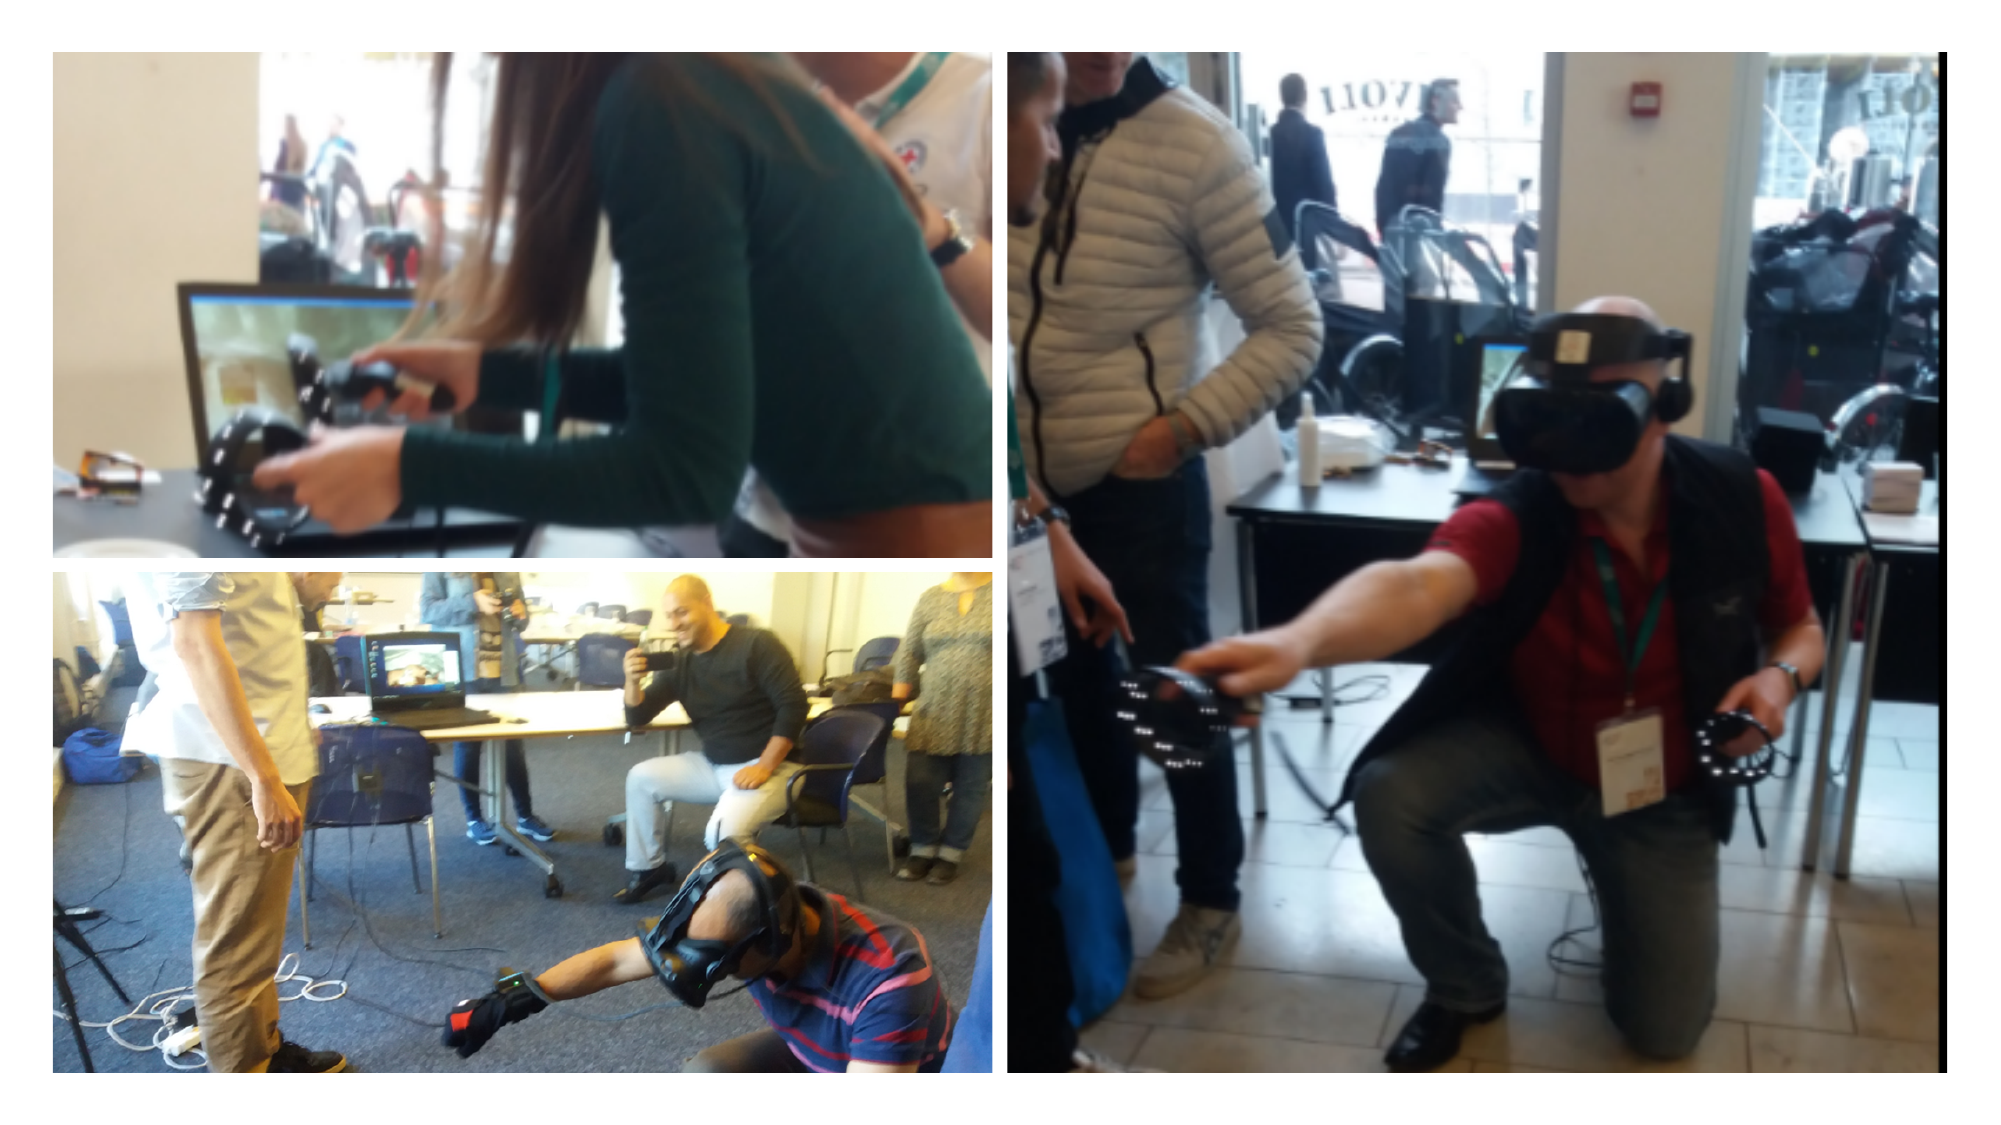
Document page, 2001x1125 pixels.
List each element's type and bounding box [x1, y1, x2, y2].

picture [52, 572, 993, 1073]
picture [1007, 52, 1948, 1073]
picture [52, 52, 993, 558]
